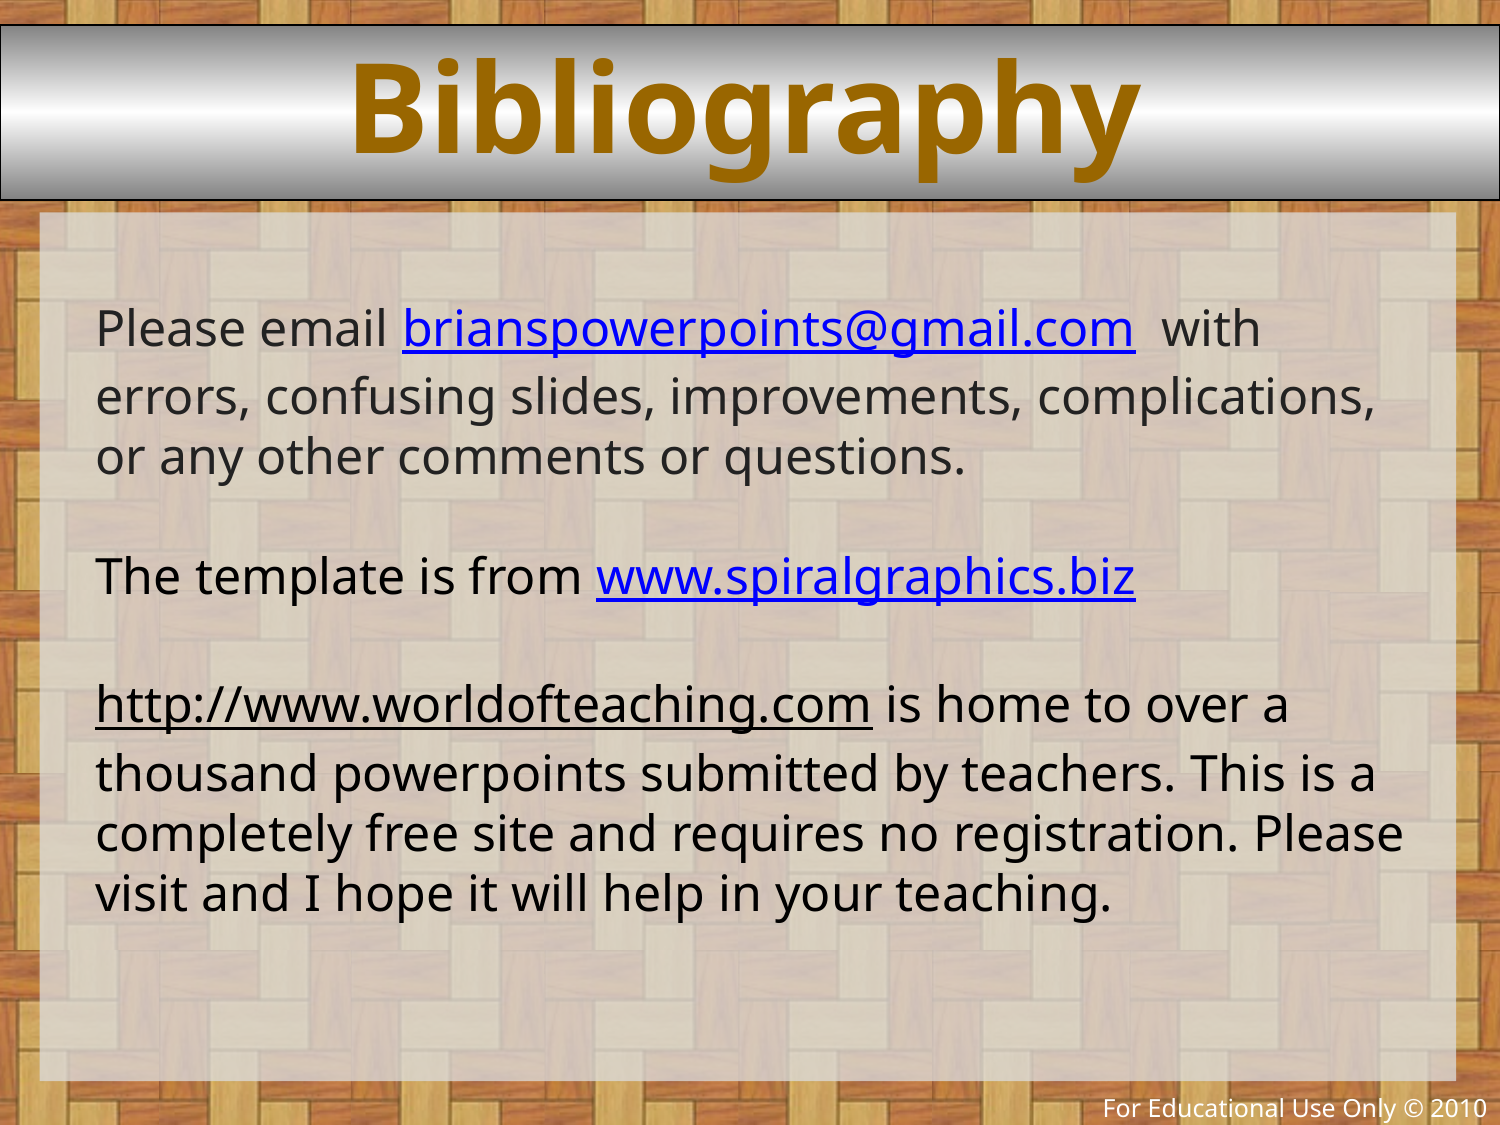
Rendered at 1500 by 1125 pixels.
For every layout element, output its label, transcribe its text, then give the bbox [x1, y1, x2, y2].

title Bibliography [0, 9, 1488, 198]
text_box Please email brianspowerpoints@gmail.com with errors, confusing slides, improvements, complications, or any other comments or questions. The template is from www.spiralgraphics.biz http://www.worldofteaching.com is home to over a thousand powerpoints submitted by teachers. This is a completely free site and requires no registration. Please visit and I hope it will help in your teaching. [80, 289, 1439, 929]
picture [0, 0, 1500, 24]
picture [0, 201, 1500, 1125]
